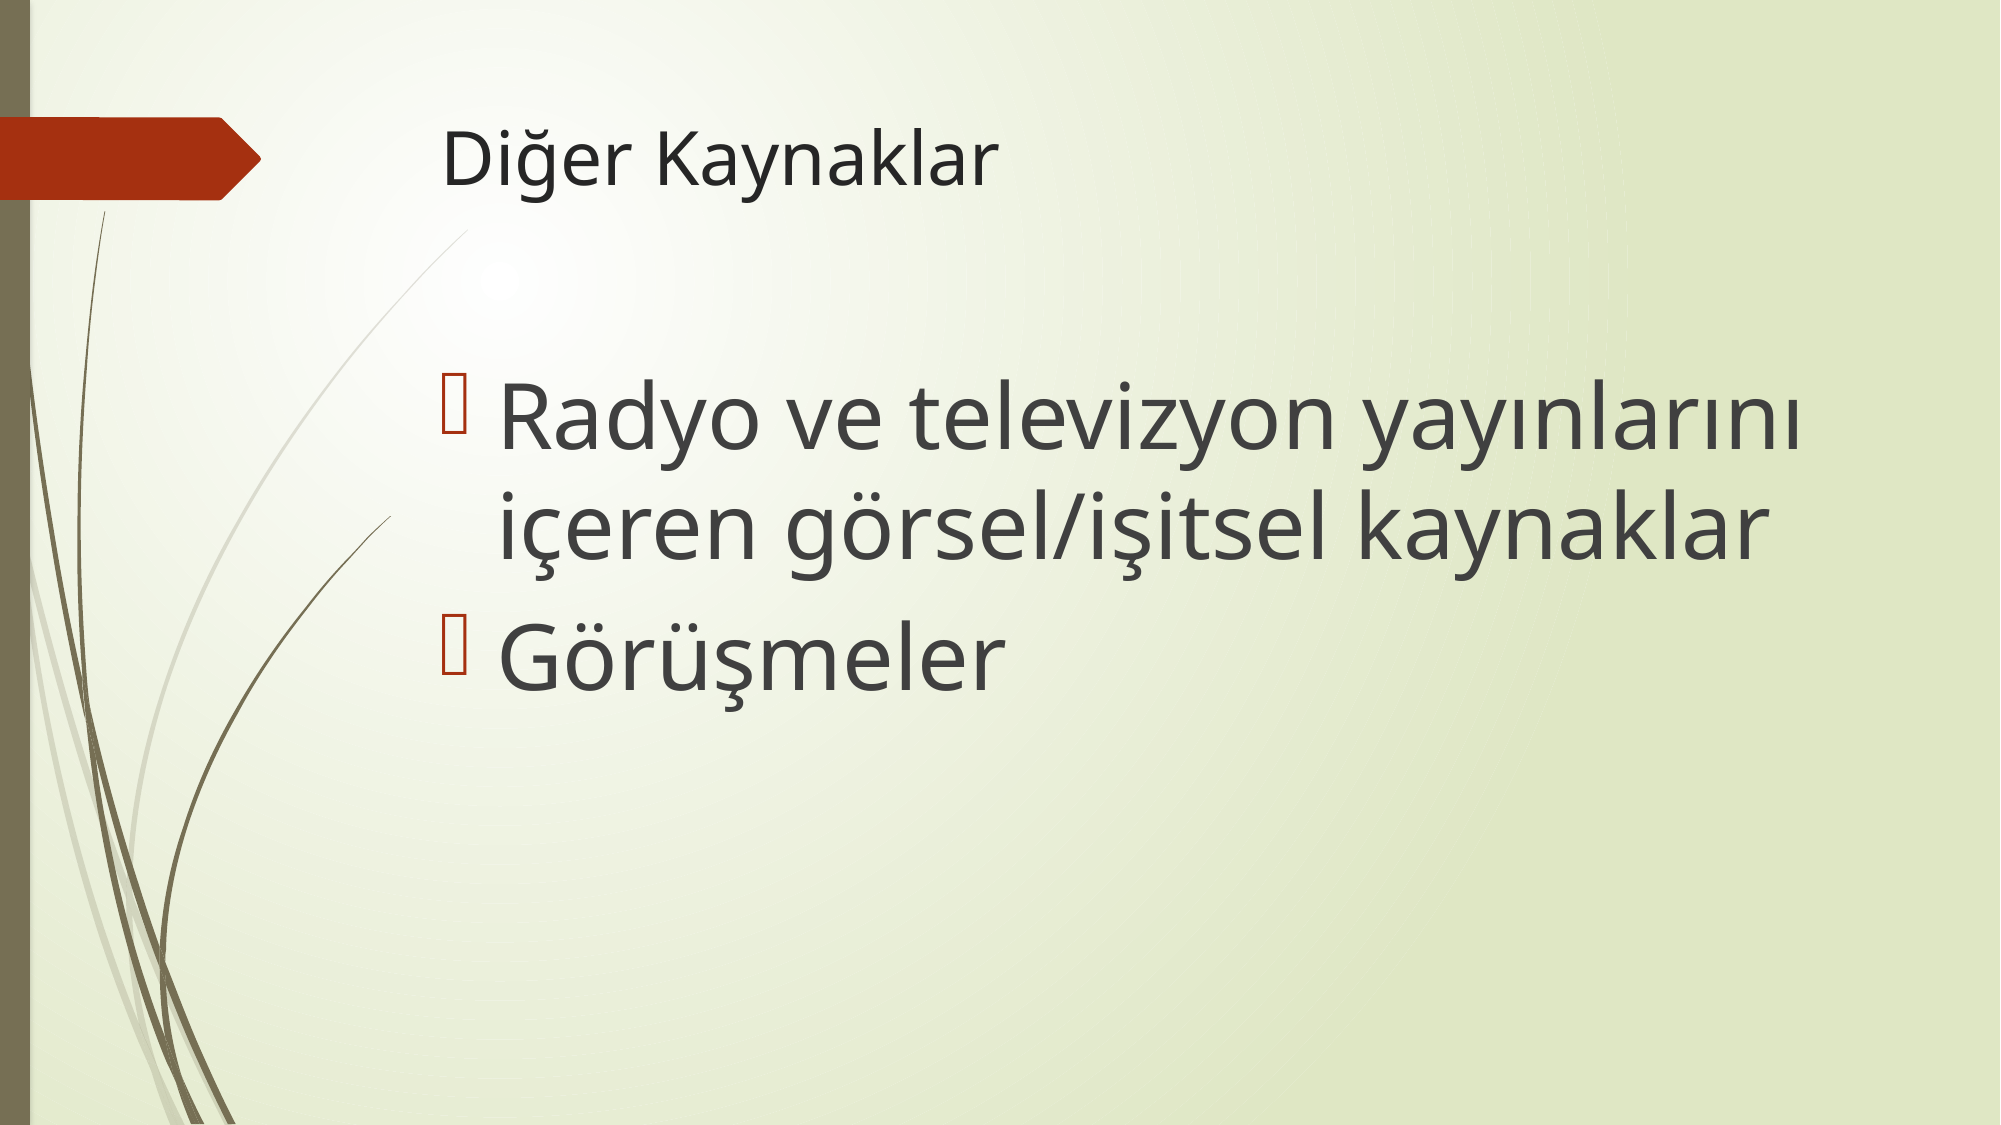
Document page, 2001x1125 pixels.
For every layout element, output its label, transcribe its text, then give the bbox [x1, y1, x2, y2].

title Diğer Kaynaklar [425, 102, 1888, 313]
list Radyo ve televizyon yayınlarını içeren görsel/işitsel kaynaklar Görüşmeler [424, 350, 1888, 970]
